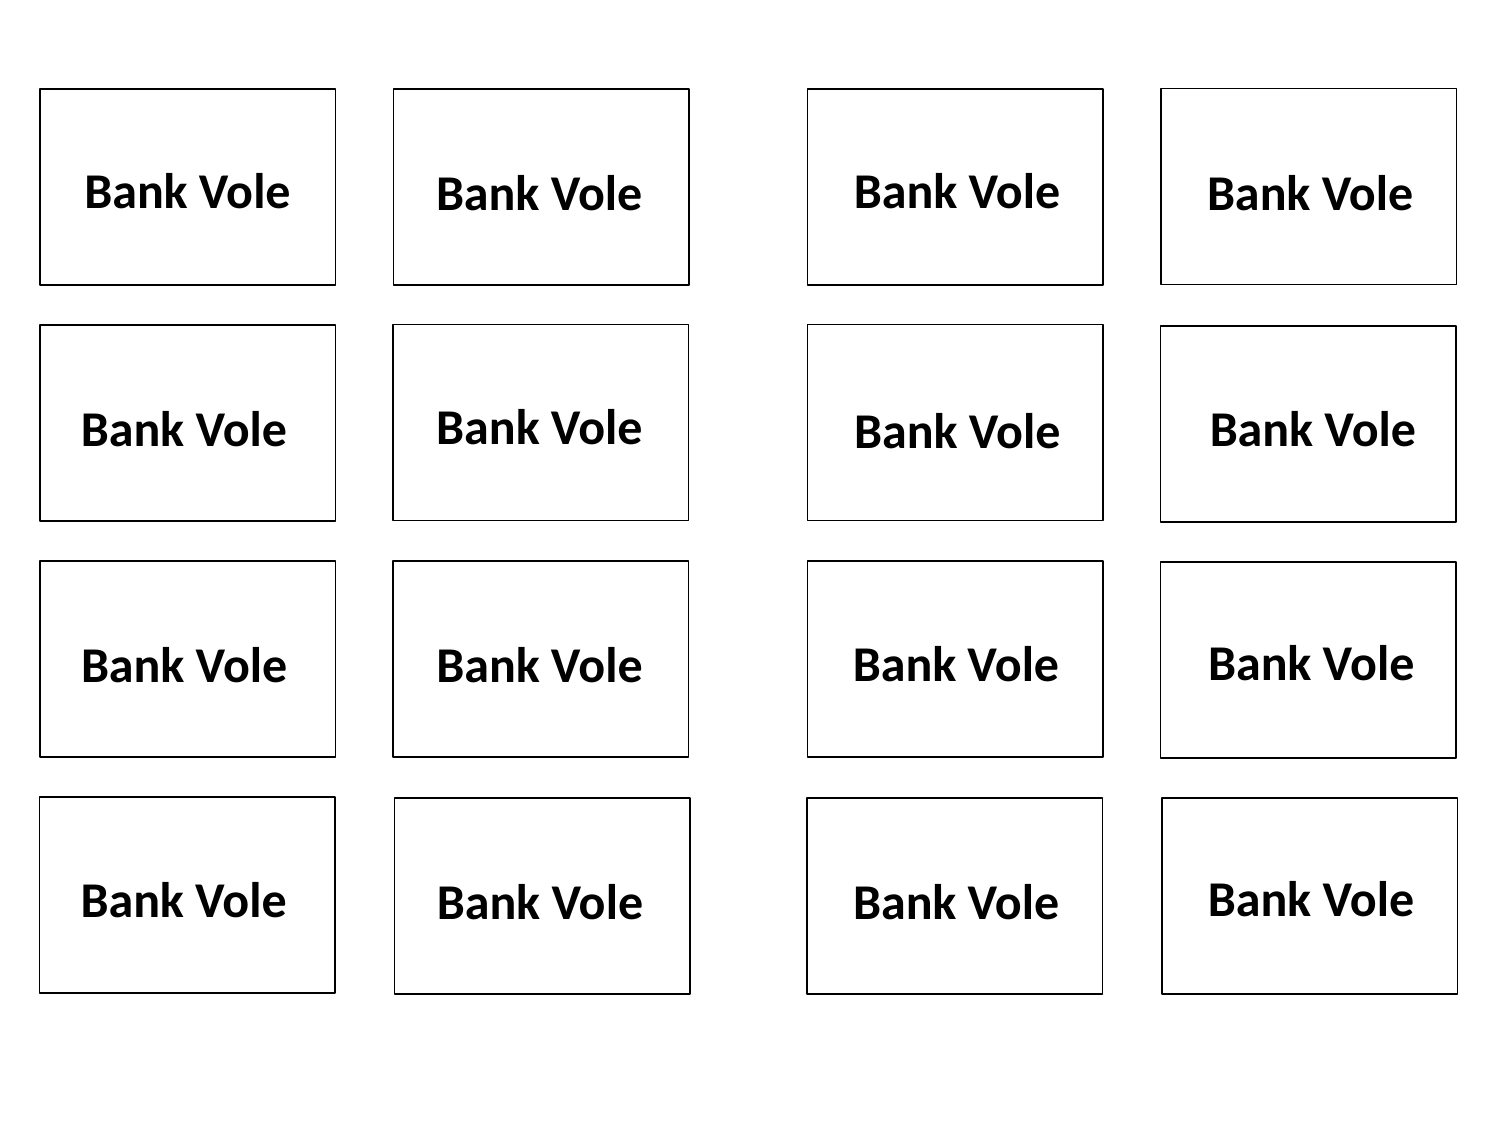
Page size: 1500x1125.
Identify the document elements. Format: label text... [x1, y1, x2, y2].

text_box [392, 796, 692, 996]
text_box [38, 795, 337, 995]
text_box Bank Vole [1193, 859, 1430, 934]
text_box [1160, 796, 1459, 996]
text_box Bank Vole [421, 152, 658, 228]
text_box Bank Vole [421, 387, 658, 463]
text_box Bank Vole [1193, 623, 1430, 698]
text_box [805, 323, 1105, 523]
text_box [38, 323, 337, 523]
text_box Bank Vole [69, 151, 306, 227]
text_box Bank Vole [839, 391, 1076, 466]
text_box [805, 559, 1105, 759]
text_box Bank Vole [422, 861, 659, 937]
text_box Bank Vole [66, 388, 303, 464]
text_box [1159, 86, 1458, 287]
text_box [391, 323, 691, 523]
text_box Bank Vole [838, 624, 1075, 700]
text_box [806, 87, 1105, 287]
text_box [391, 87, 691, 287]
text_box [1159, 560, 1458, 760]
text_box Bank Vole [839, 151, 1076, 227]
text_box [391, 559, 691, 759]
text_box [1159, 324, 1458, 524]
text_box Bank Vole [421, 625, 658, 701]
text_box Bank Vole [838, 862, 1075, 938]
text_box Bank Vole [1195, 388, 1432, 464]
text_box [38, 87, 338, 287]
text_box [38, 559, 337, 759]
text_box [805, 796, 1105, 996]
text_box Bank Vole [66, 624, 303, 700]
text_box Bank Vole [1192, 152, 1429, 228]
text_box Bank Vole [65, 860, 303, 936]
